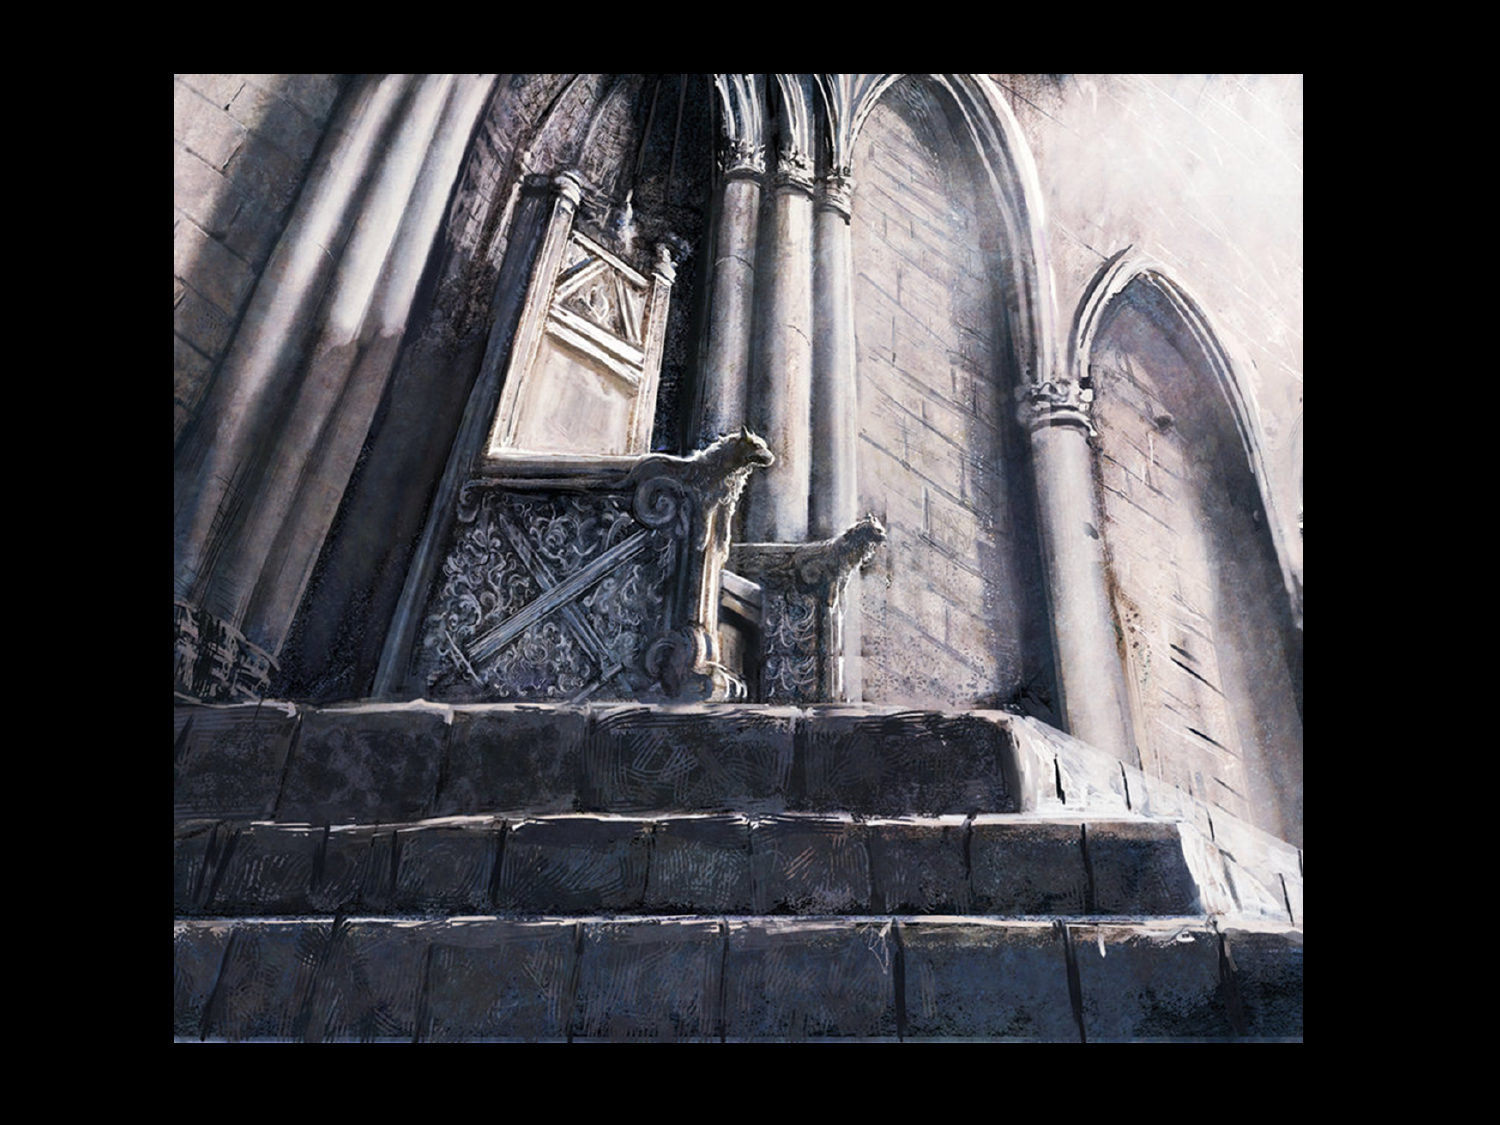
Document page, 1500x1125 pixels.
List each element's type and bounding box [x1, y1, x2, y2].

list [174, 74, 1303, 1043]
